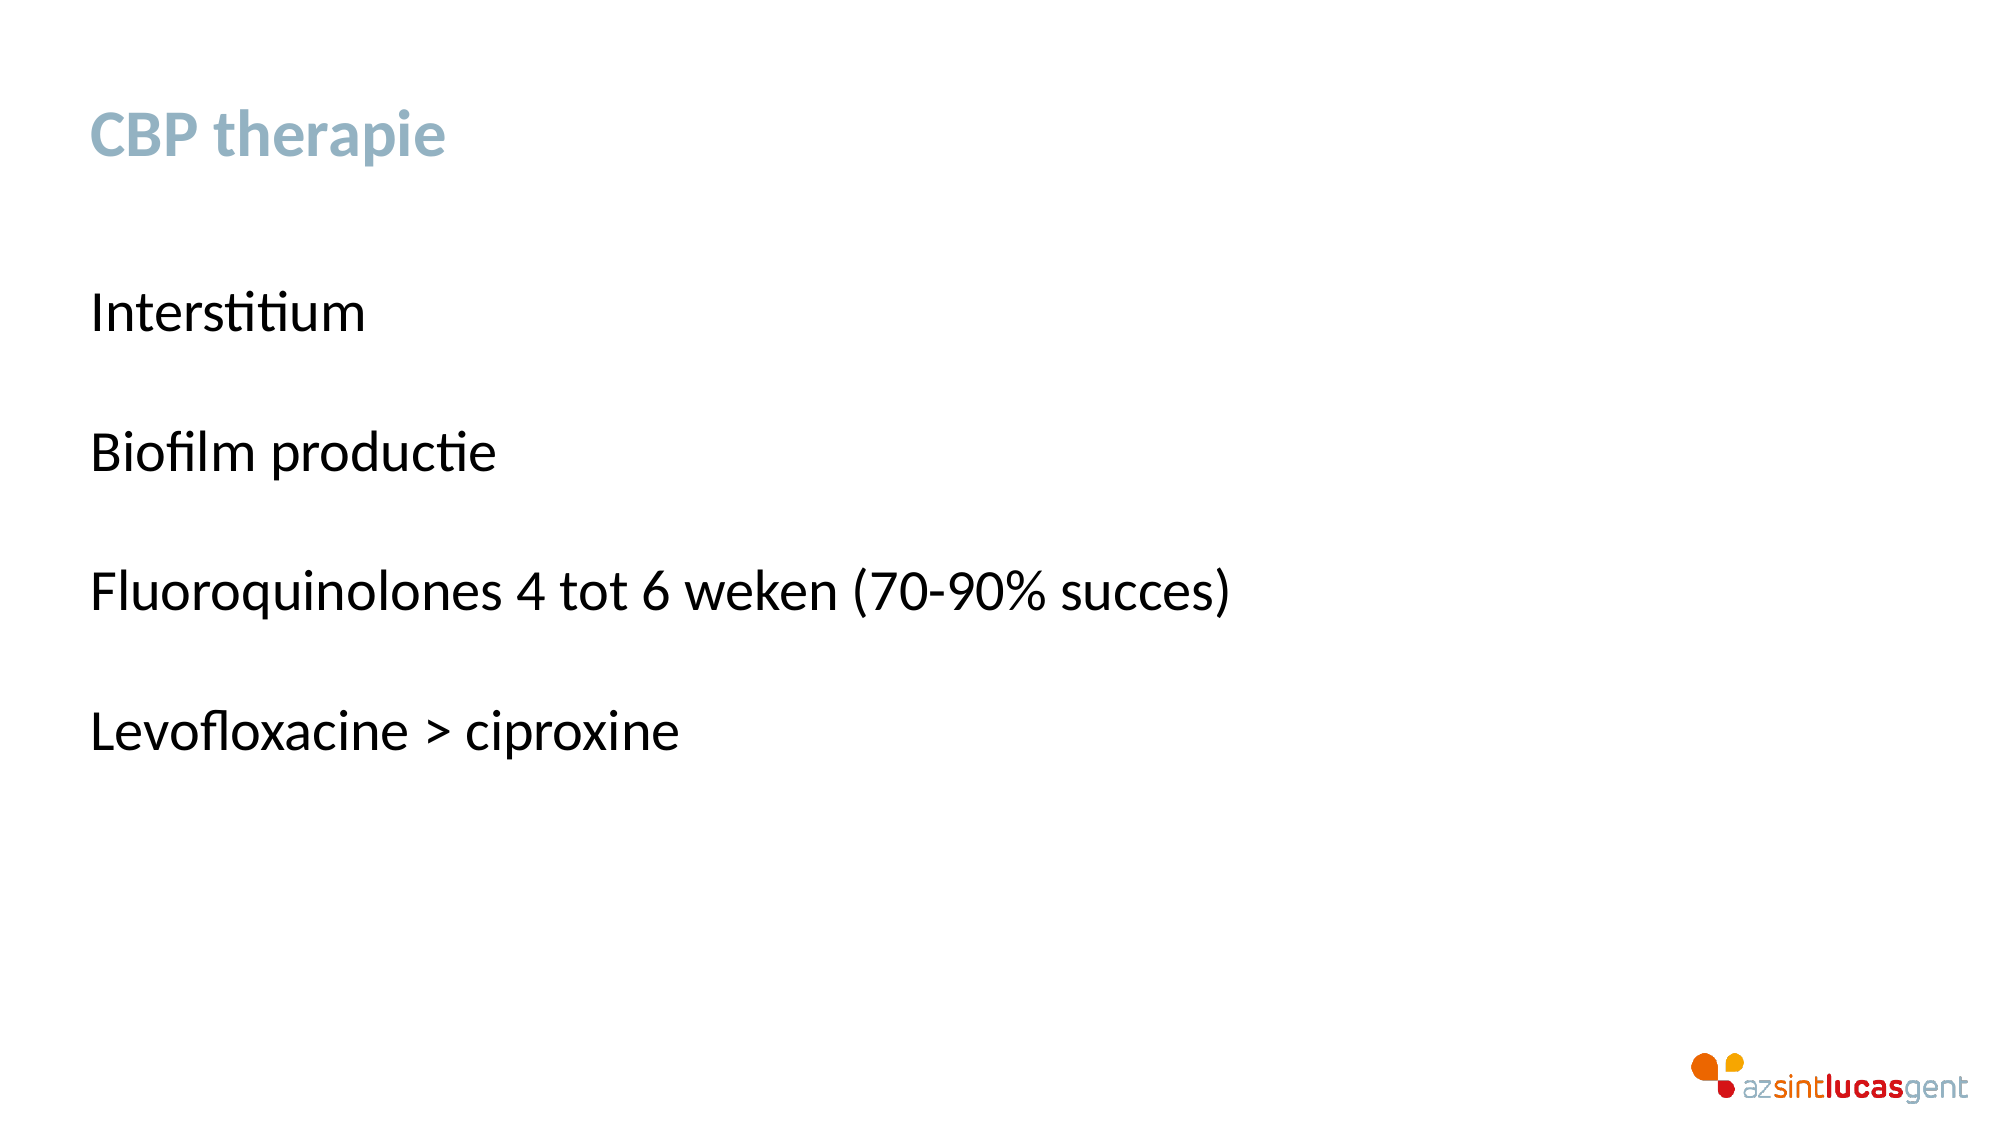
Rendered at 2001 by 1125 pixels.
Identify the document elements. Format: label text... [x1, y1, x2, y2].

picture [1691, 1053, 1968, 1104]
list Interstitium Biofilm productie Fluoroquinolones 4 tot 6 weken (70-90% succes) Levofloxacine > ciproxine [90, 273, 1910, 1035]
title CBP therapie [90, 90, 1910, 256]
